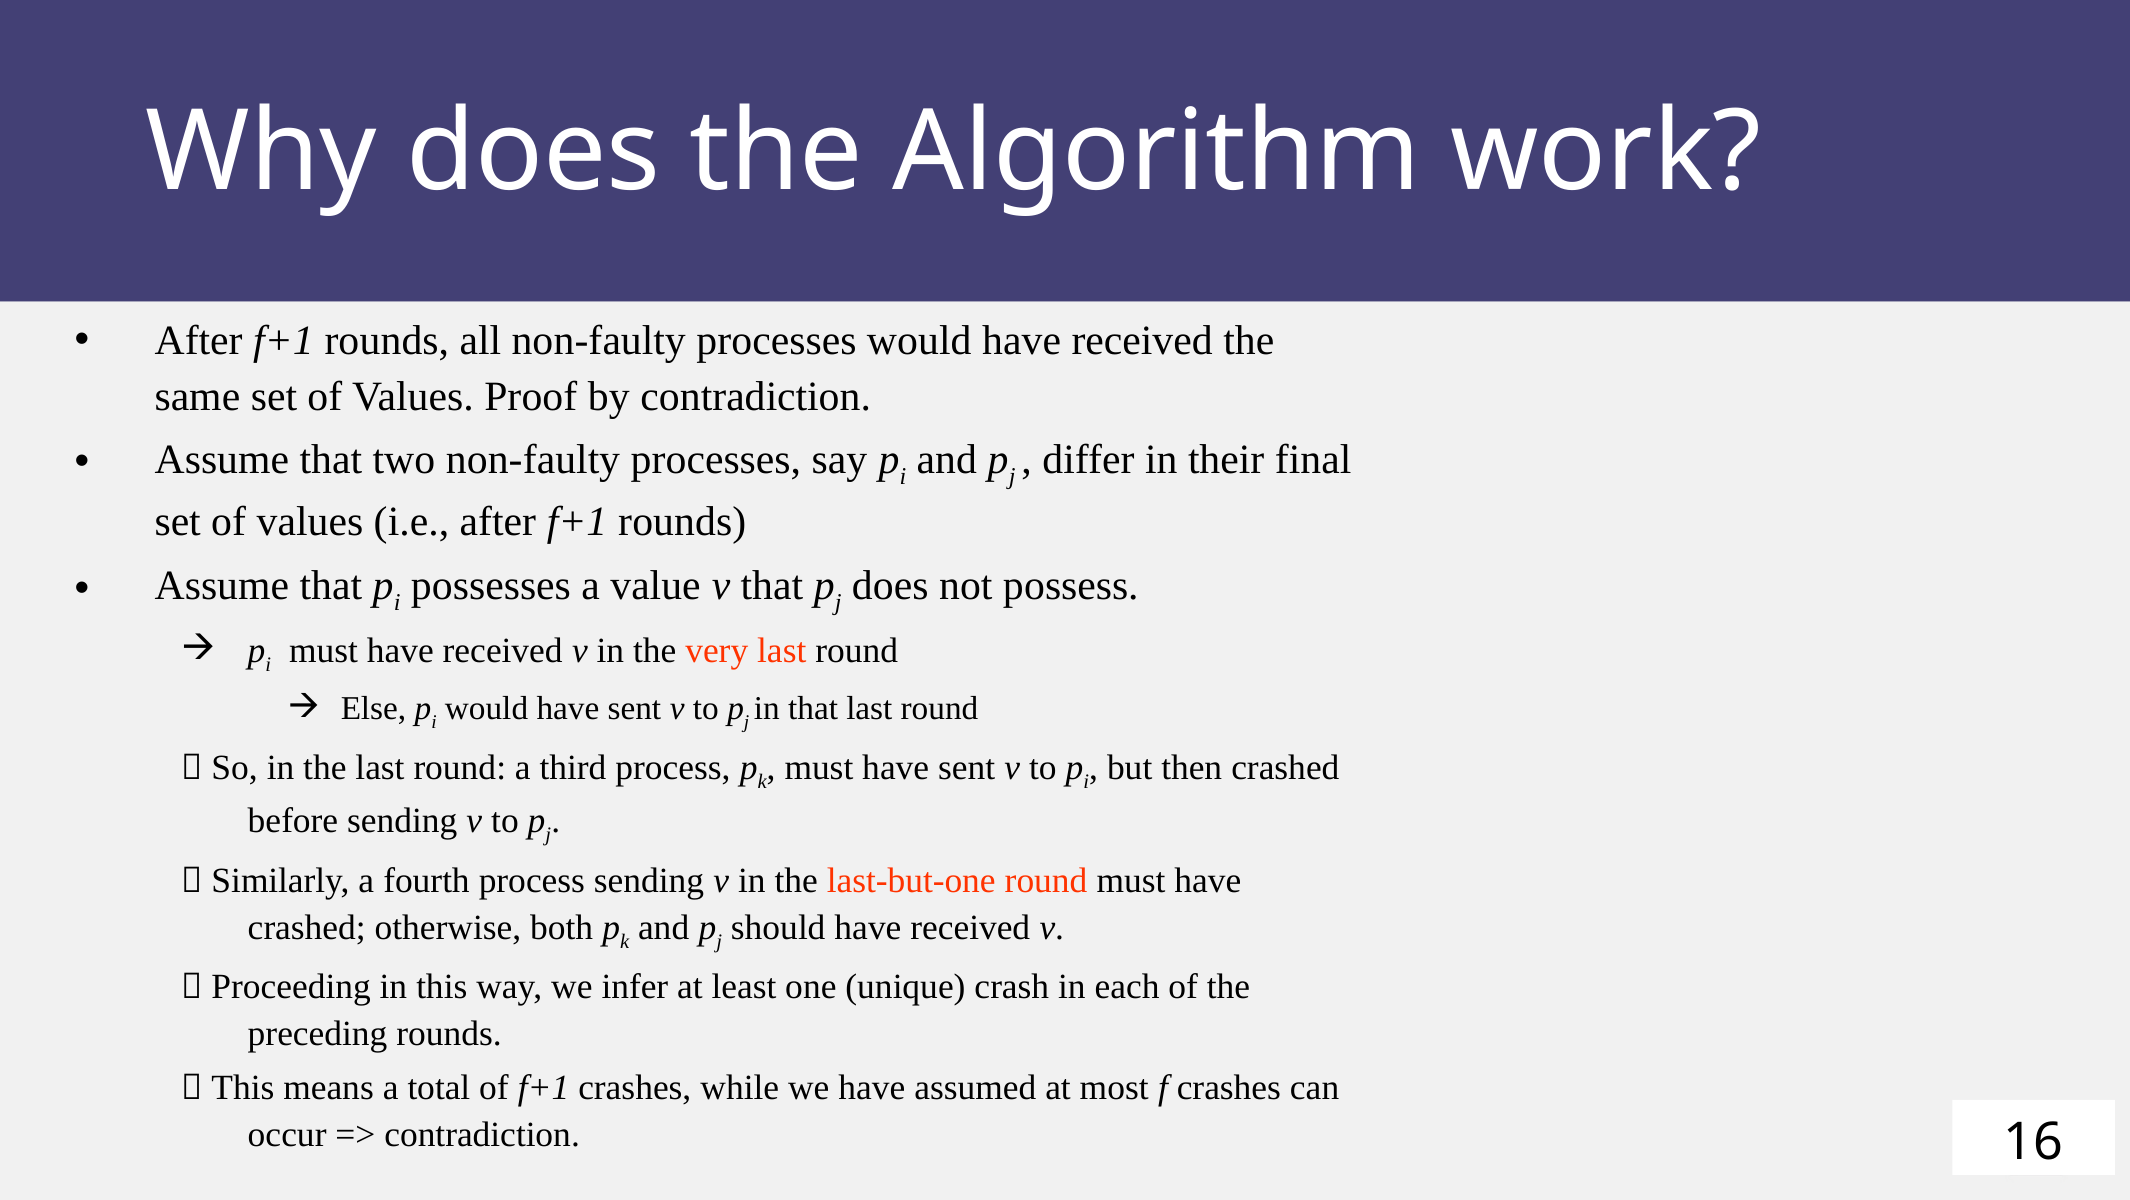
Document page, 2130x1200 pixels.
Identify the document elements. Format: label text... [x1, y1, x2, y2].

text_box Why does the Algorithm work? [124, 66, 2042, 249]
list After f+1 rounds, all non-faulty processes would have received the same set of Values. Proof by contradiction. Assume that two non-faulty processes, say pi and pj , differ in their final set of values (i.e., after f+1 rounds) Assume that pi possesses a value v that pj does not possess. pi must have received v in the very last round Else, pi would have sent v to pj in that last round  So, in the last round: a third process, pk, must have sent v to pi, but then crashed before sending v to pj.  Similarly, a fourth process sending v in the last-but-one round must have crashed; otherwise, both pk and pj should have received v.  Proceeding in this way, we infer at least one (unique) crash in each of the preceding rounds.  This means a total of f+1 crashes, while we have assumed at most f crashes can occur => contradiction. [53, 297, 1385, 1200]
picture [0, 0, 2130, 1200]
text_box 16 [1952, 1099, 2115, 1175]
